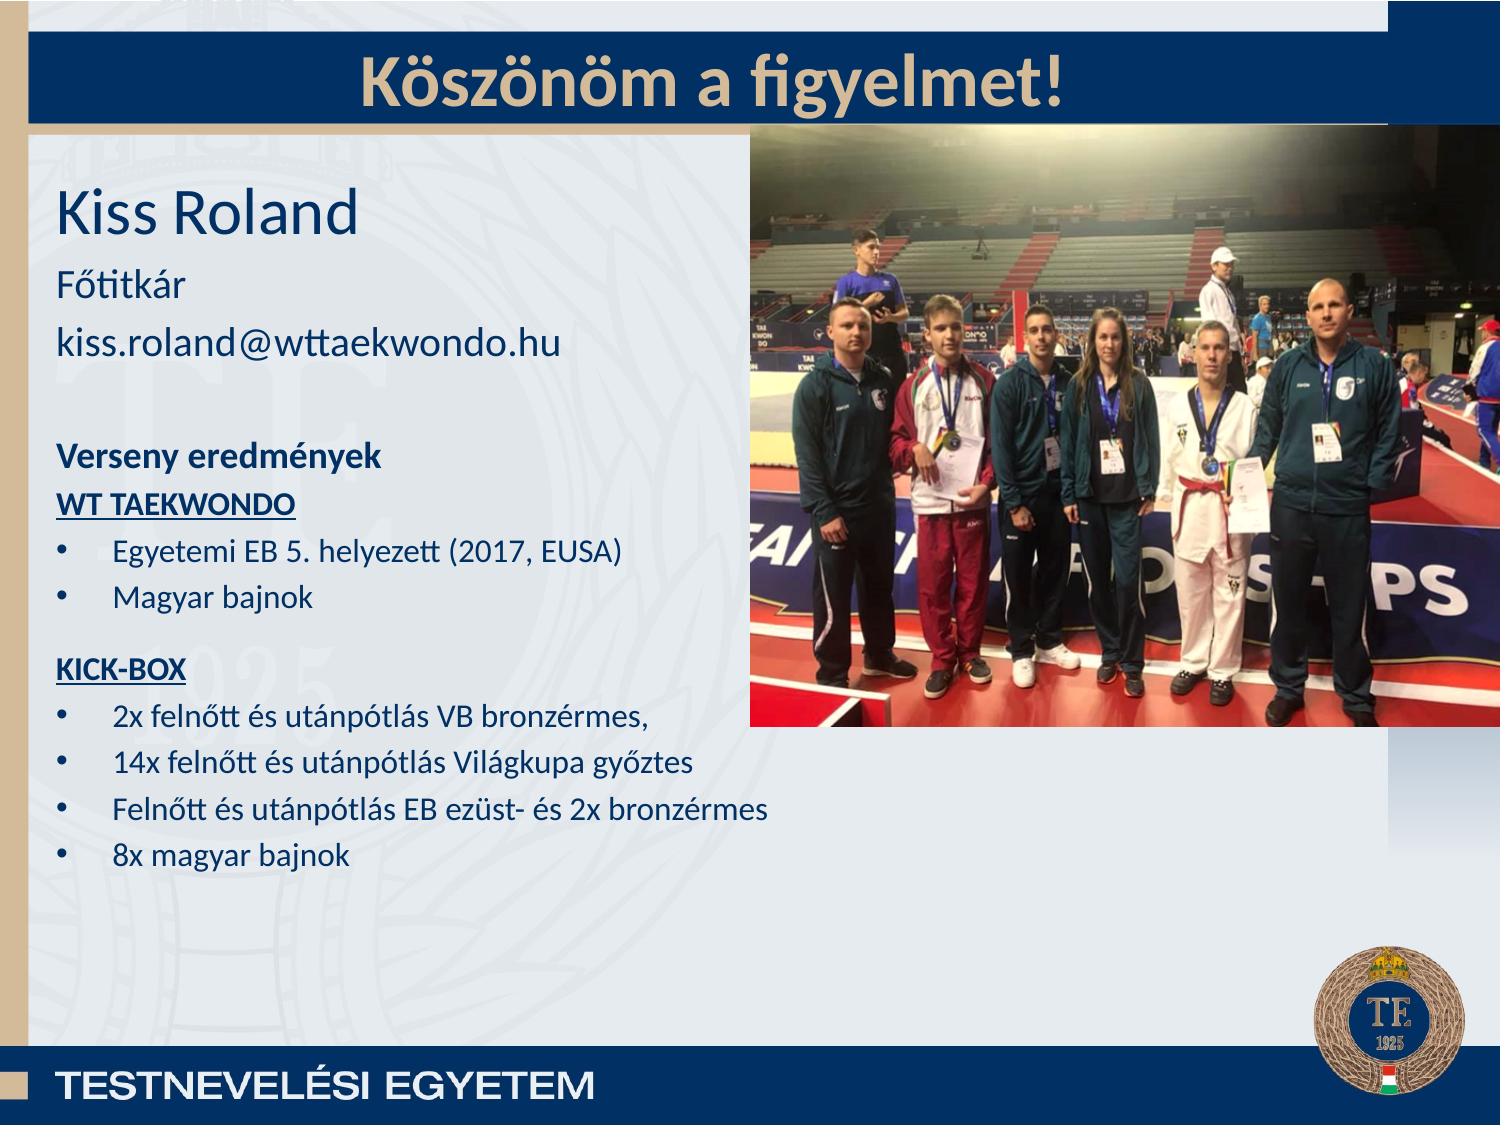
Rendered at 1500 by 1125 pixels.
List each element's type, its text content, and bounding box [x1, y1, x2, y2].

picture [0, 0, 1500, 1125]
title Köszönöm a figyelmet! [58, 33, 1370, 119]
list Kiss Roland Főtitkár kiss.roland@wttaekwondo.hu Verseny eredmények WT TAEKWONDO Egyetemi EB 5. helyezett (2017, EUSA) Magyar bajnok KICK-BOX 2x felnőtt és utánpótlás VB bronzérmes, 14x felnőtt és utánpótlás Világkupa győztes Felnőtt és utánpótlás EB ezüst- és 2x bronzérmes 8x magyar bajnok [41, 160, 1370, 941]
